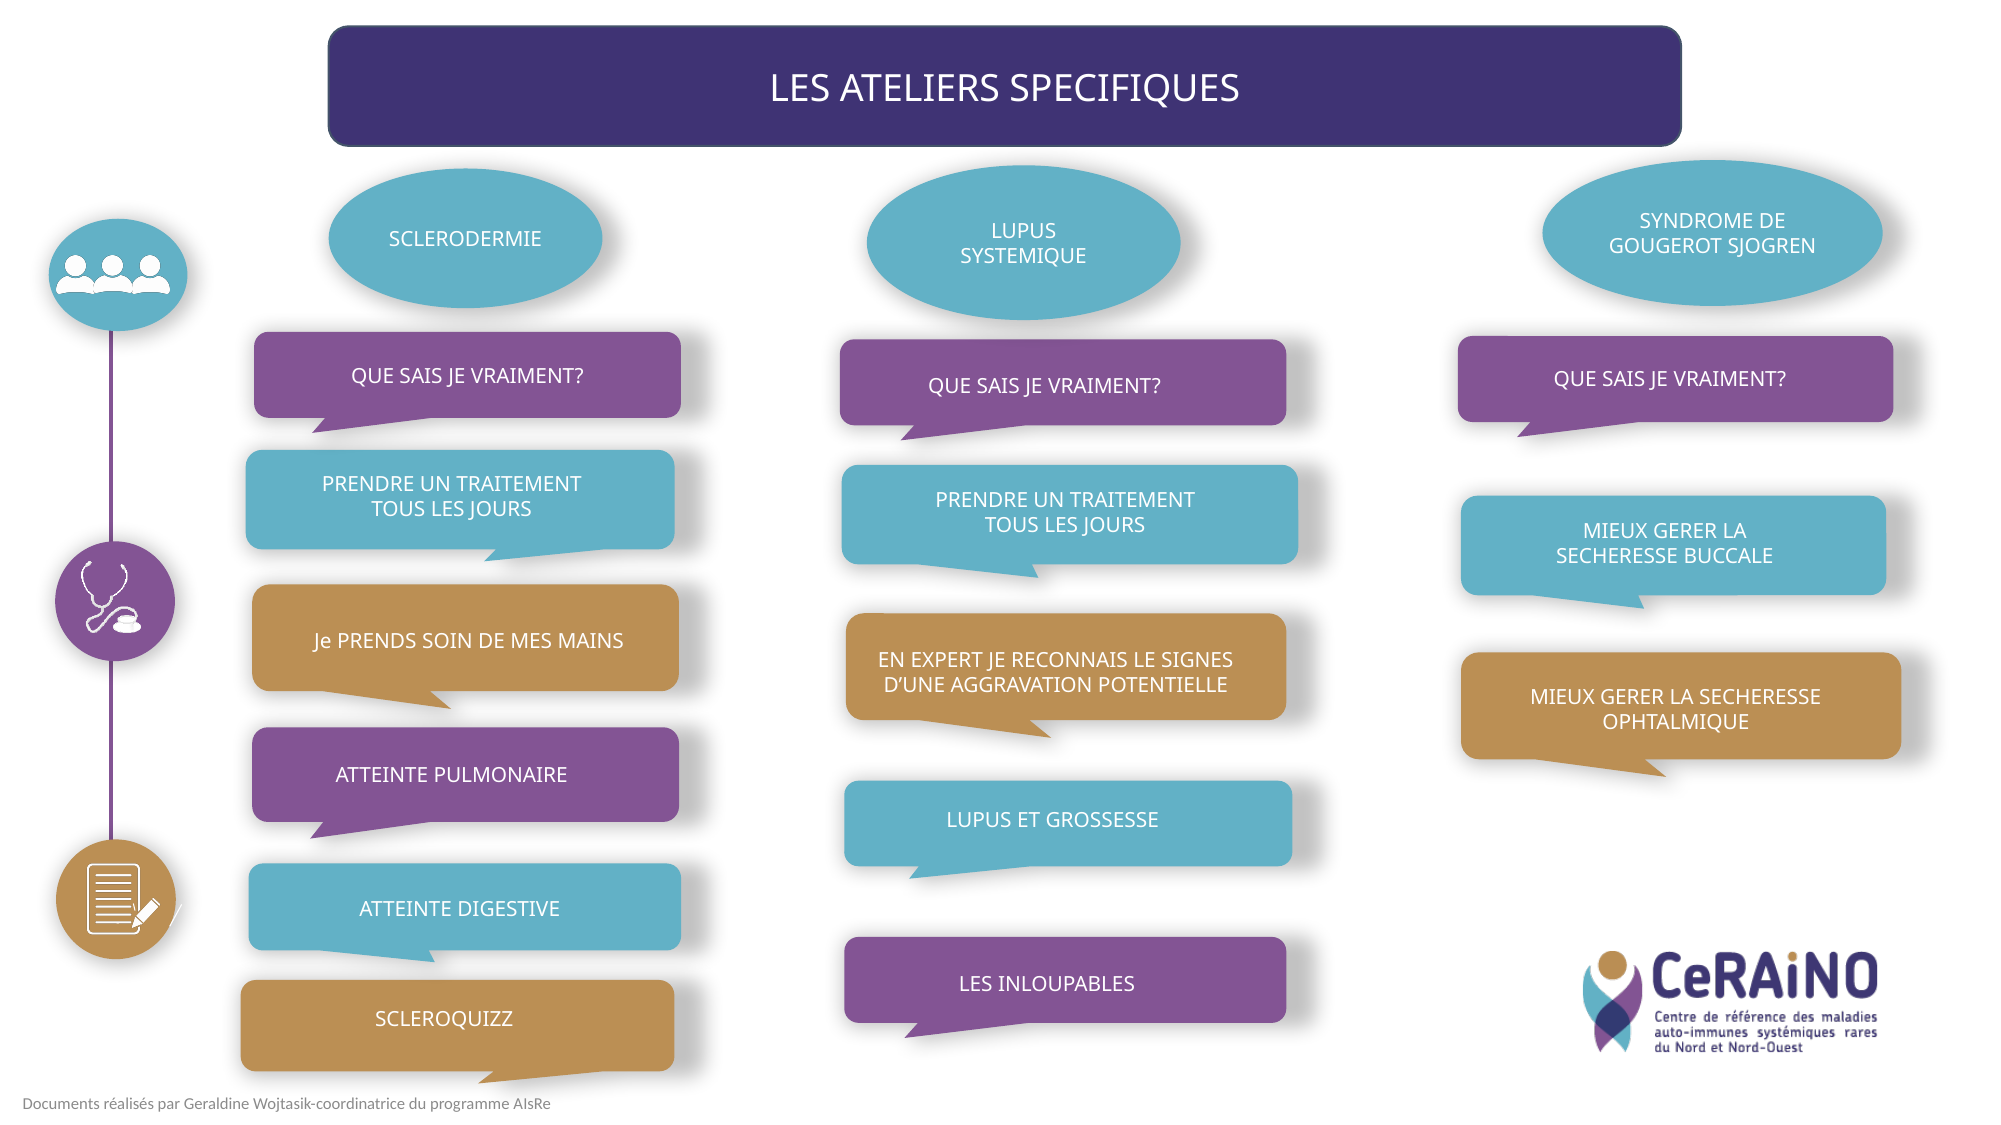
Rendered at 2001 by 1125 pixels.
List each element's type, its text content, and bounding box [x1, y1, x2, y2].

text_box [245, 449, 675, 550]
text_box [839, 339, 1287, 426]
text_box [56, 839, 176, 960]
text_box LES ATELIERS SPECIFIQUES [327, 25, 1683, 147]
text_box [841, 464, 1299, 565]
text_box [844, 936, 1287, 1023]
text_box [54, 540, 110, 662]
picture [1572, 940, 1885, 1060]
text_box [169, 904, 182, 927]
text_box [1455, 652, 1902, 760]
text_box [254, 331, 681, 418]
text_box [835, 613, 1287, 721]
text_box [252, 727, 680, 822]
text_box SCLERODERMIE [327, 167, 604, 310]
picture [81, 561, 141, 633]
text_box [844, 780, 1293, 867]
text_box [226, 979, 675, 1072]
text_box LUPUS SYSTEMIQUE [865, 164, 1182, 322]
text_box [1457, 335, 1894, 422]
text_box [47, 217, 189, 333]
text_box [1460, 495, 1887, 596]
footer Documents réalisés par Geraldine Wojtasik-coordinatrice du programme AIsRe [7, 1080, 890, 1125]
text_box [112, 540, 176, 663]
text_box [252, 584, 683, 692]
text_box SYNDROME DE GOUGEROT SJOGREN [1541, 159, 1884, 307]
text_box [56, 255, 170, 294]
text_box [248, 863, 682, 951]
